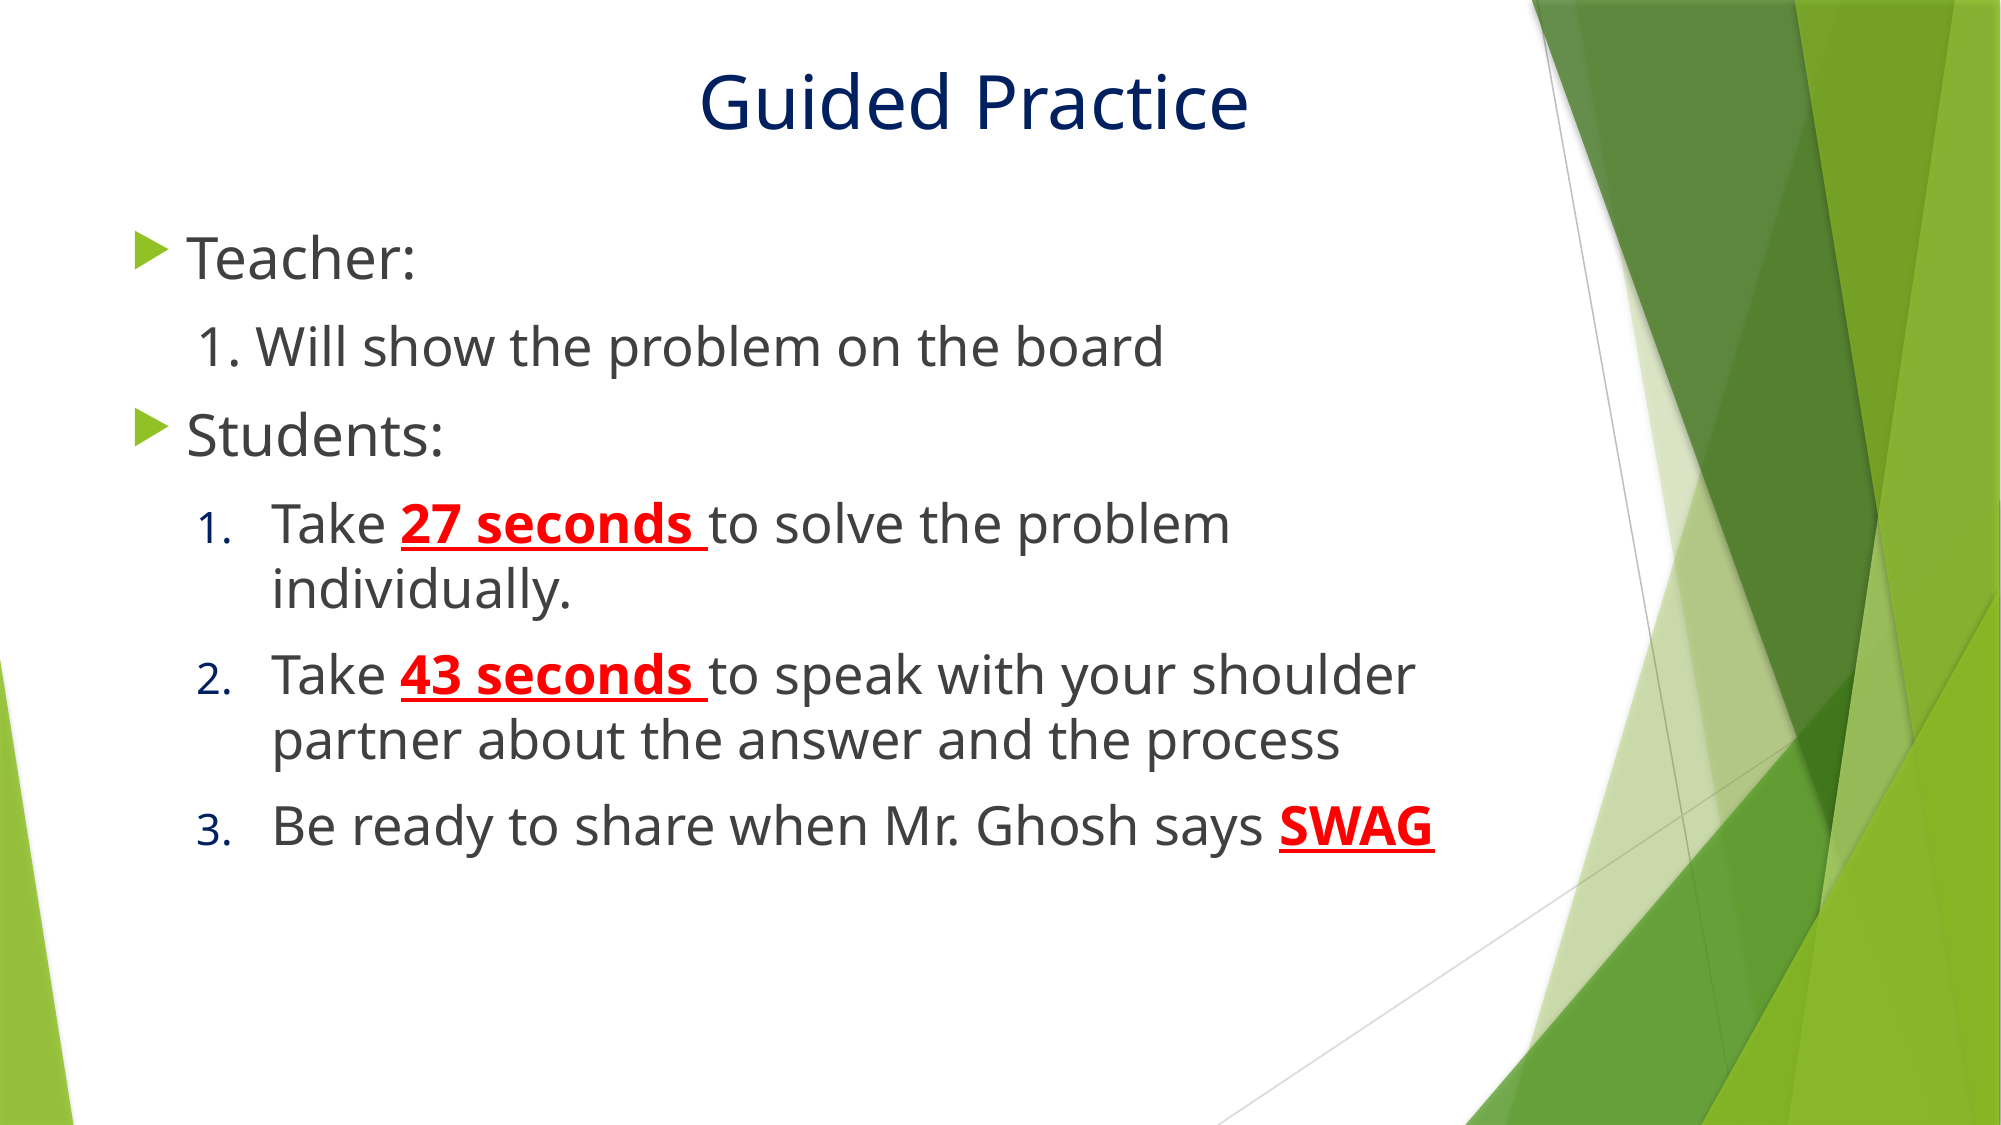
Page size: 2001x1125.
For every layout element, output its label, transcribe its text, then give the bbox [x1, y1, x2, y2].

title Guided Practice [268, 46, 1681, 259]
list Teacher: 1. Will show the problem on the board Students: Take 27 seconds to solve the problem individually. Take 43 seconds to speak with your shoulder partner about the answer and the process Be ready to share when Mr. Ghosh says SWAG [115, 213, 1526, 1095]
